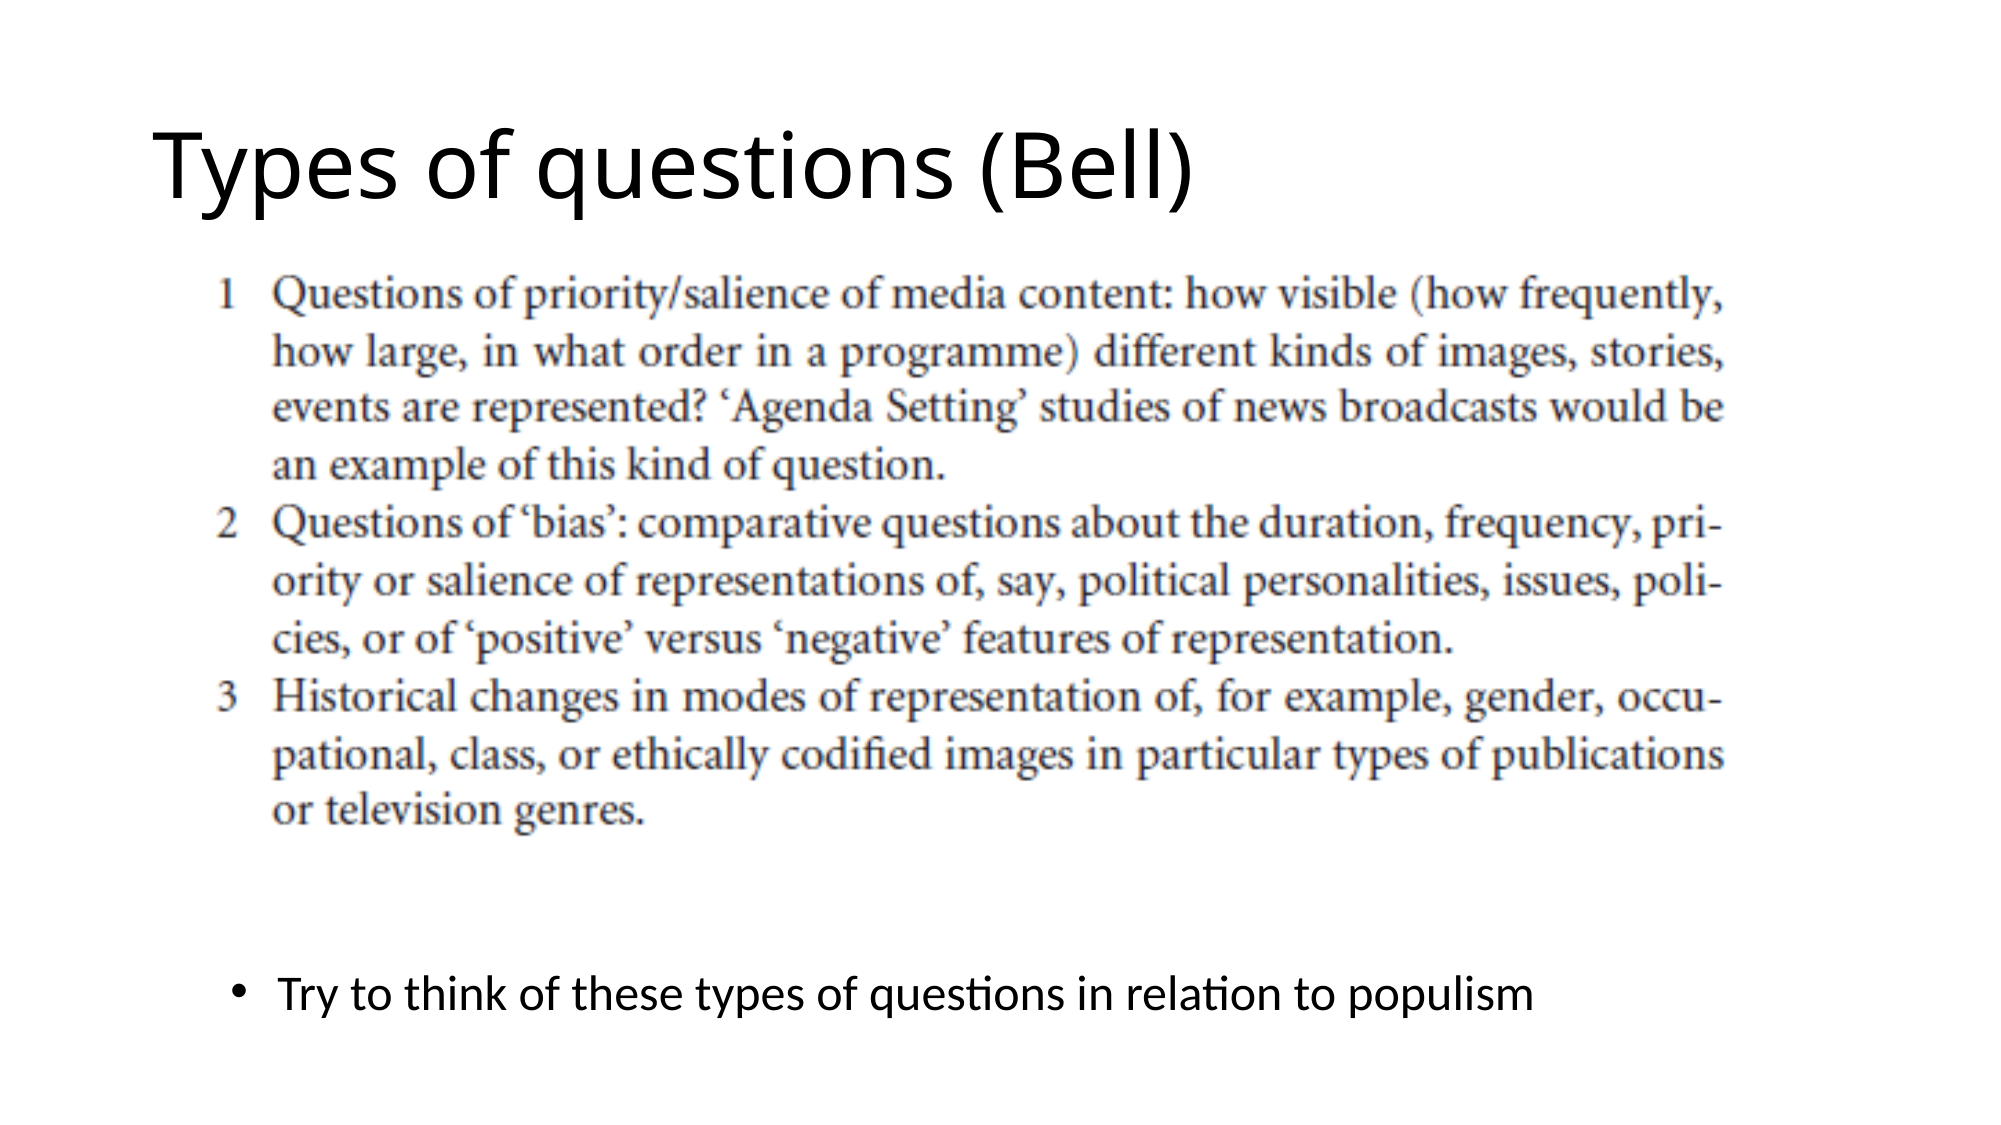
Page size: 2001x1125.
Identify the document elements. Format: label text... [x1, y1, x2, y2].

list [189, 242, 1810, 895]
title Types of questions (Bell) [137, 59, 1863, 278]
text_box Try to think of these types of questions in relation to populism [215, 952, 1622, 1028]
